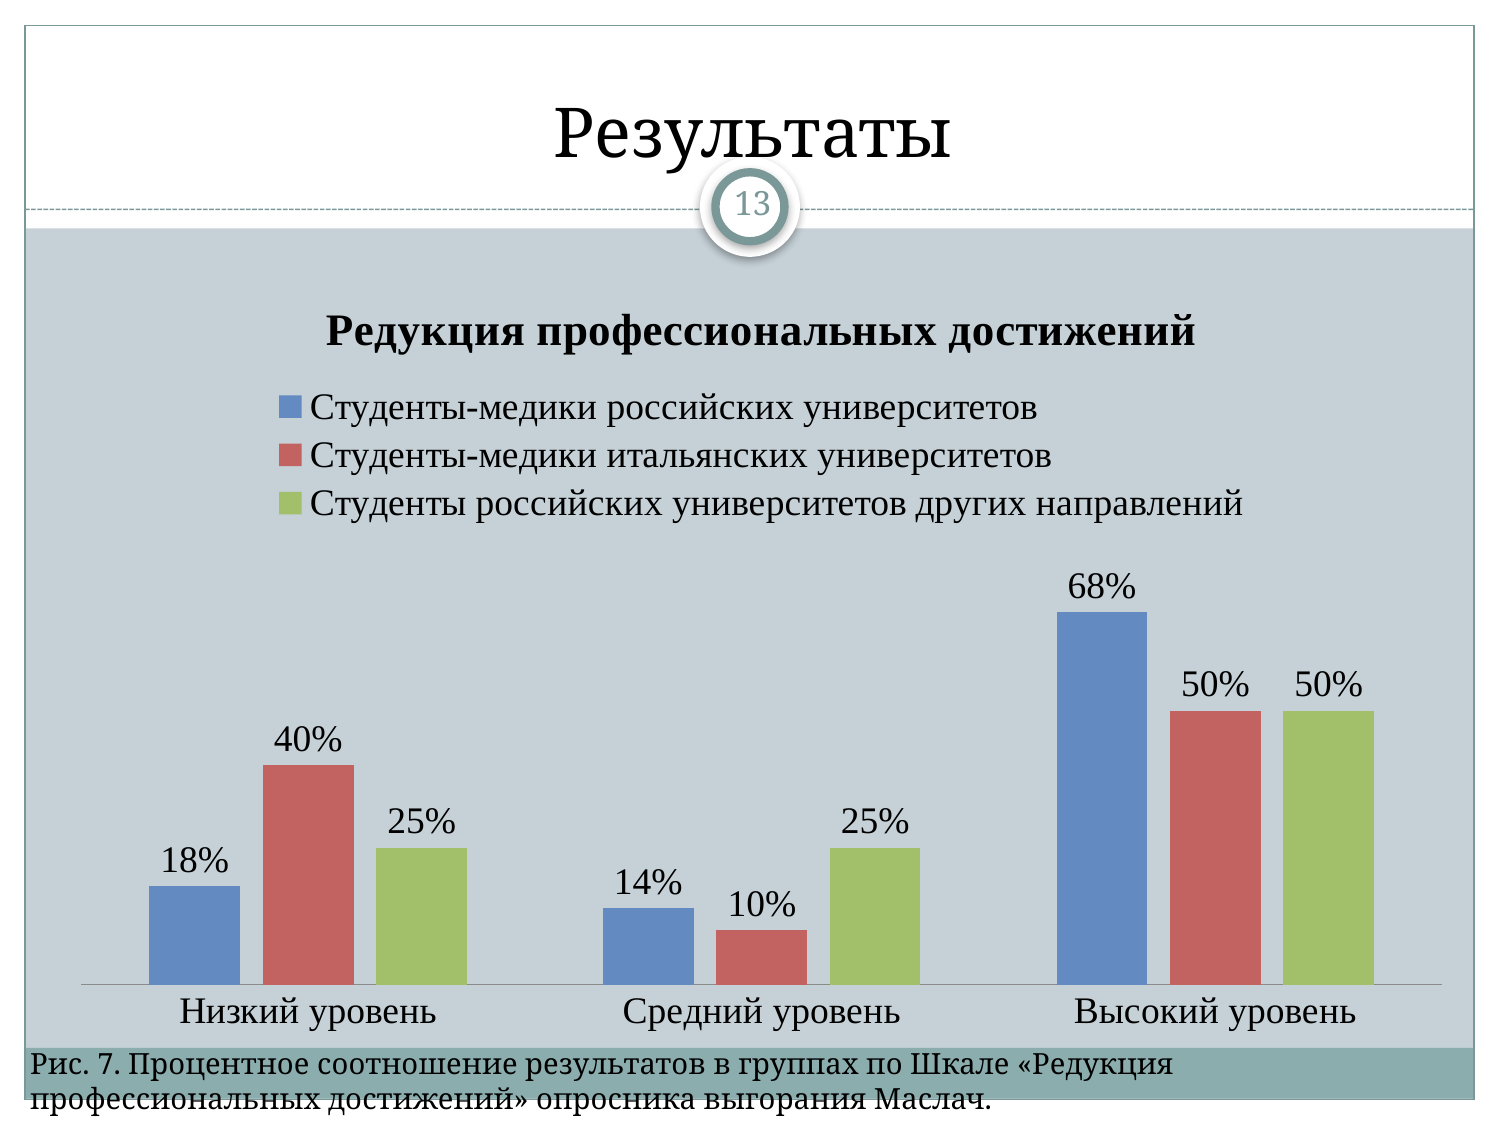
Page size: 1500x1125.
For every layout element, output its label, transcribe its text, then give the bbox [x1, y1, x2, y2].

chart [52, 266, 1471, 1047]
title Результаты [53, 54, 1454, 179]
text_box Рис. 7. Процентное соотношение результатов в группах по Шкале «Редукция профессиональных достижений» опросника выгорания Маслач. [15, 1037, 1483, 1123]
slide_number 13 [715, 168, 791, 241]
